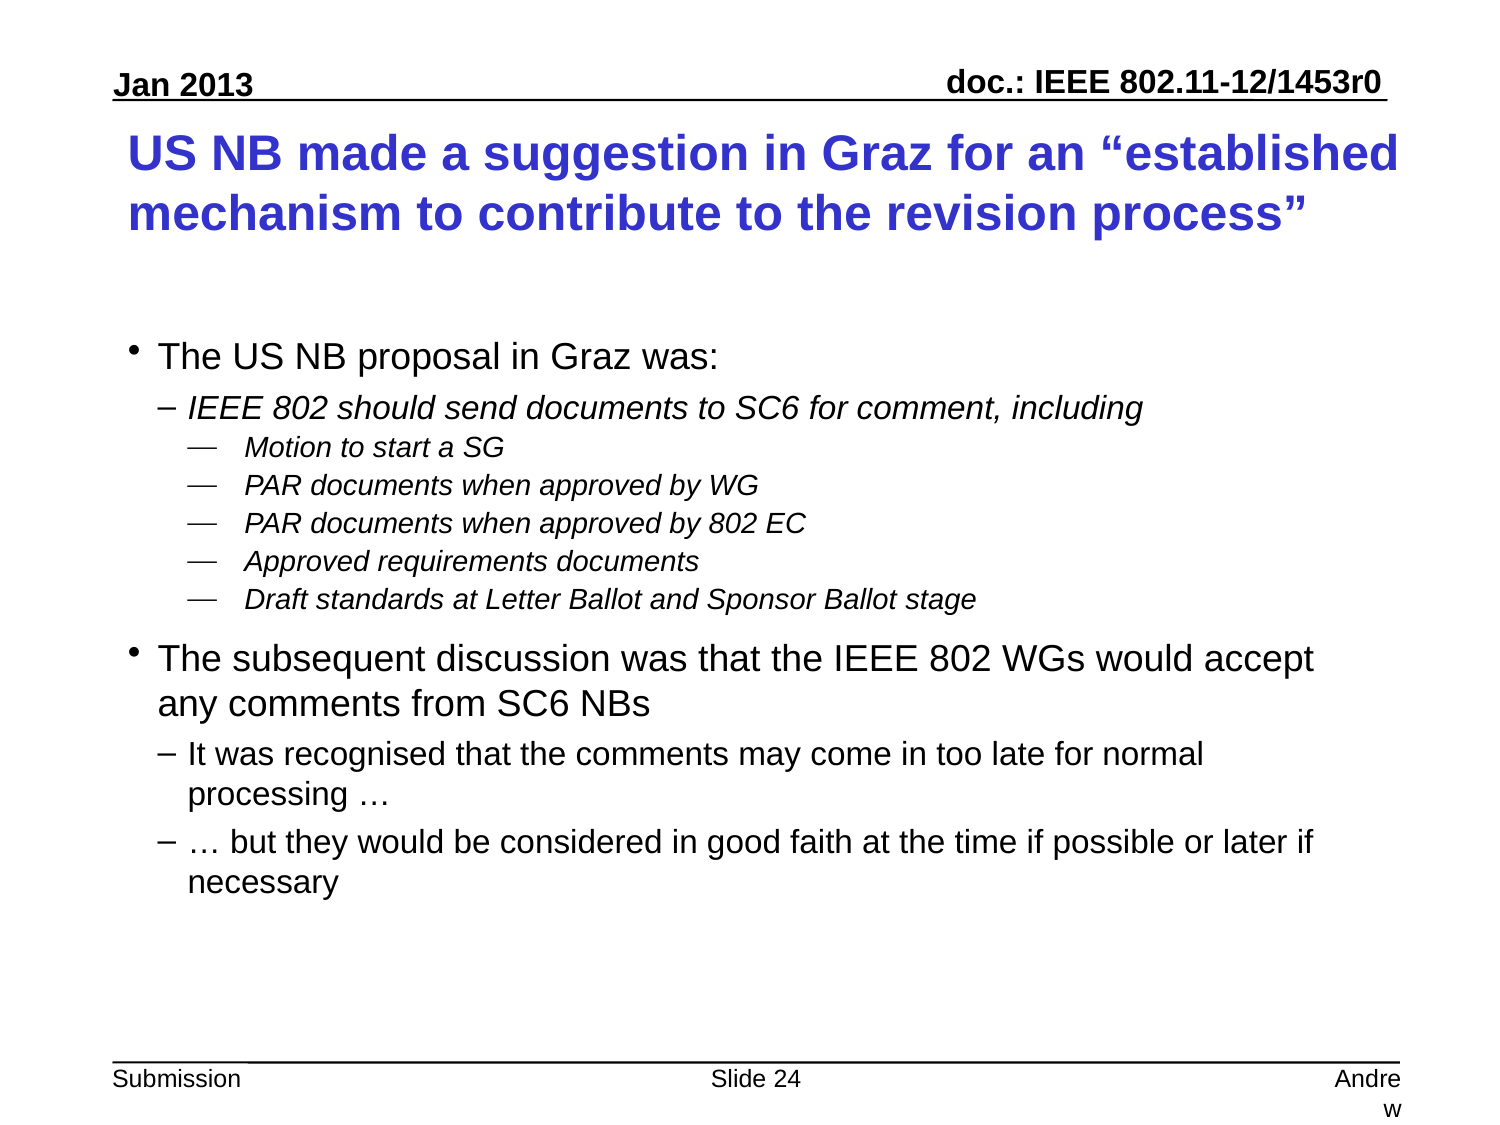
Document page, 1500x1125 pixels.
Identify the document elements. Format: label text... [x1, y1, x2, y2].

footer Andrew Myles, Cisco [1320, 1061, 1402, 1093]
slide_number Slide 24 [709, 1061, 803, 1093]
list The US NB proposal in Graz was: IEEE 802 should send documents to SC6 for comment, including Motion to start a SG PAR documents when approved by WG PAR documents when approved by 802 EC Approved requirements documents Draft standards at Letter Ballot and Sponsor Ballot stage The subsequent discussion was that the IEEE 802 WGs would accept any comments from SC6 NBs It was recognised that the comments may come in too late for normal processing … … but they would be considered in good faith at the time if possible or later if necessary [112, 324, 1388, 1000]
title US NB made a suggestion in Graz for an “established mechanism to contribute to the revision process” [112, 112, 1438, 288]
